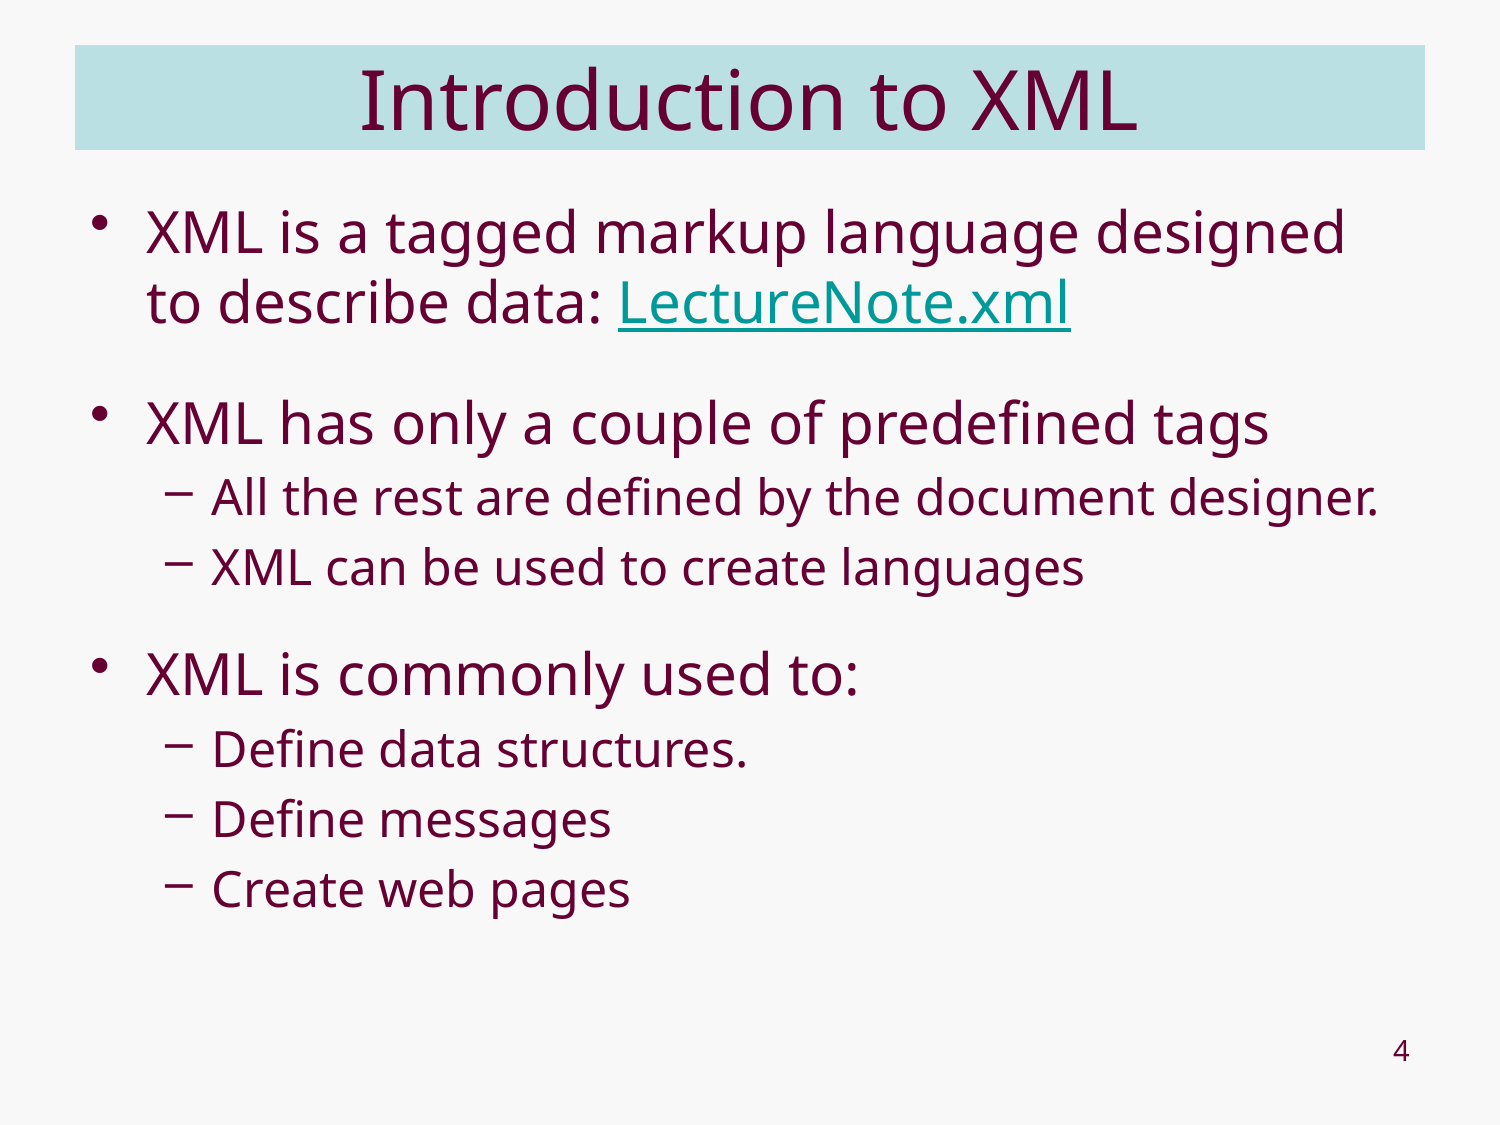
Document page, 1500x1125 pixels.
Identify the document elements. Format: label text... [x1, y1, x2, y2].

title Introduction to XML [75, 45, 1425, 150]
list XML is a tagged markup language designed to describe data: LectureNote.xml XML has only a couple of predefined tags All the rest are defined by the document designer. XML can be used to create languages XML is commonly used to: Define data structures. Define messages Create web pages [75, 187, 1425, 1005]
slide_number 4 [1074, 1024, 1426, 1103]
